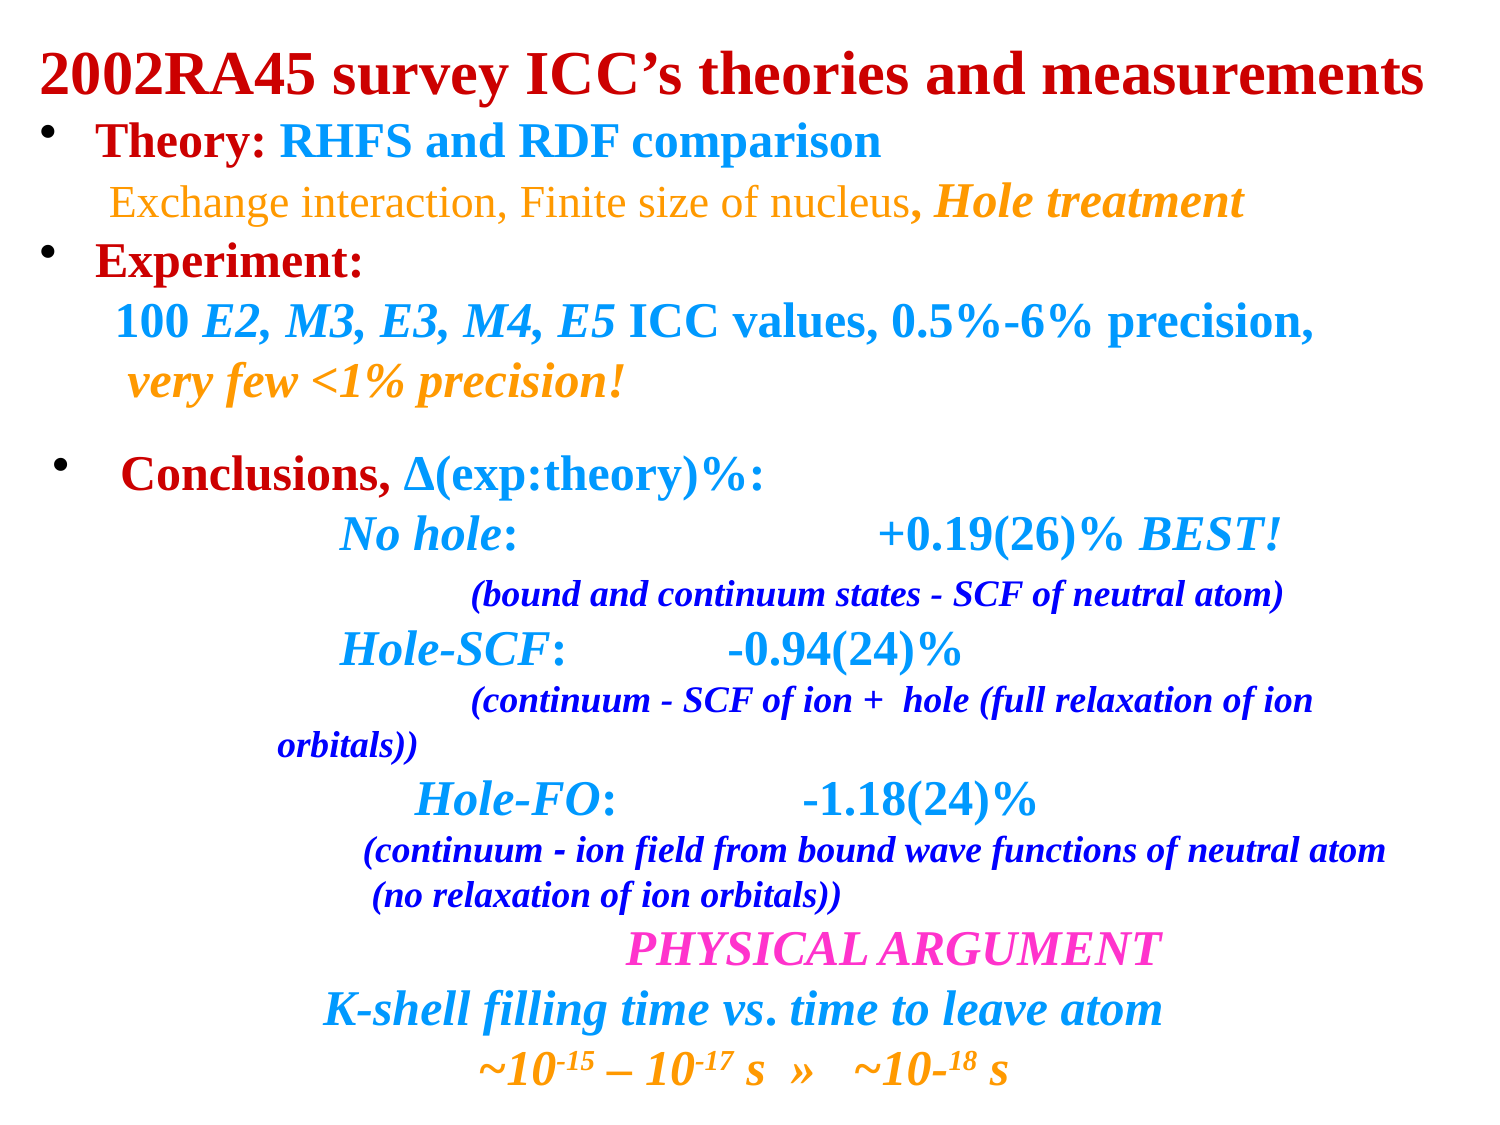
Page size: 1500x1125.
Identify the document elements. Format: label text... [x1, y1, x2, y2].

text_box Conclusions, Δ(exp:theory)%: No hole: +0.19(26)% BEST! (bound and continuum states - SCF of neutral atom) Hole-SCF: -0.94(24)% (continuum - SCF of ion + hole (full relaxation of ion orbitals)) Hole-FO: -1.18(24)% (continuum - ion field from bound wave functions of neutral atom (no relaxation of ion orbitals)) PHYSICAL ARGUMENT K-shell filling time vs. time to leave atom ~10-15 – 10-17 s » ~10-18 s [37, 432, 1450, 1103]
text_box 2002RA45 survey ICC’s theories and measurements Theory: RHFS and RDF comparison Exchange interaction, Finite size of nucleus, Hole treatment Experiment: 100 E2, M3, E3, M4, E5 ICC values, 0.5%-6% precision, very few <1% precision! [24, 24, 1468, 415]
